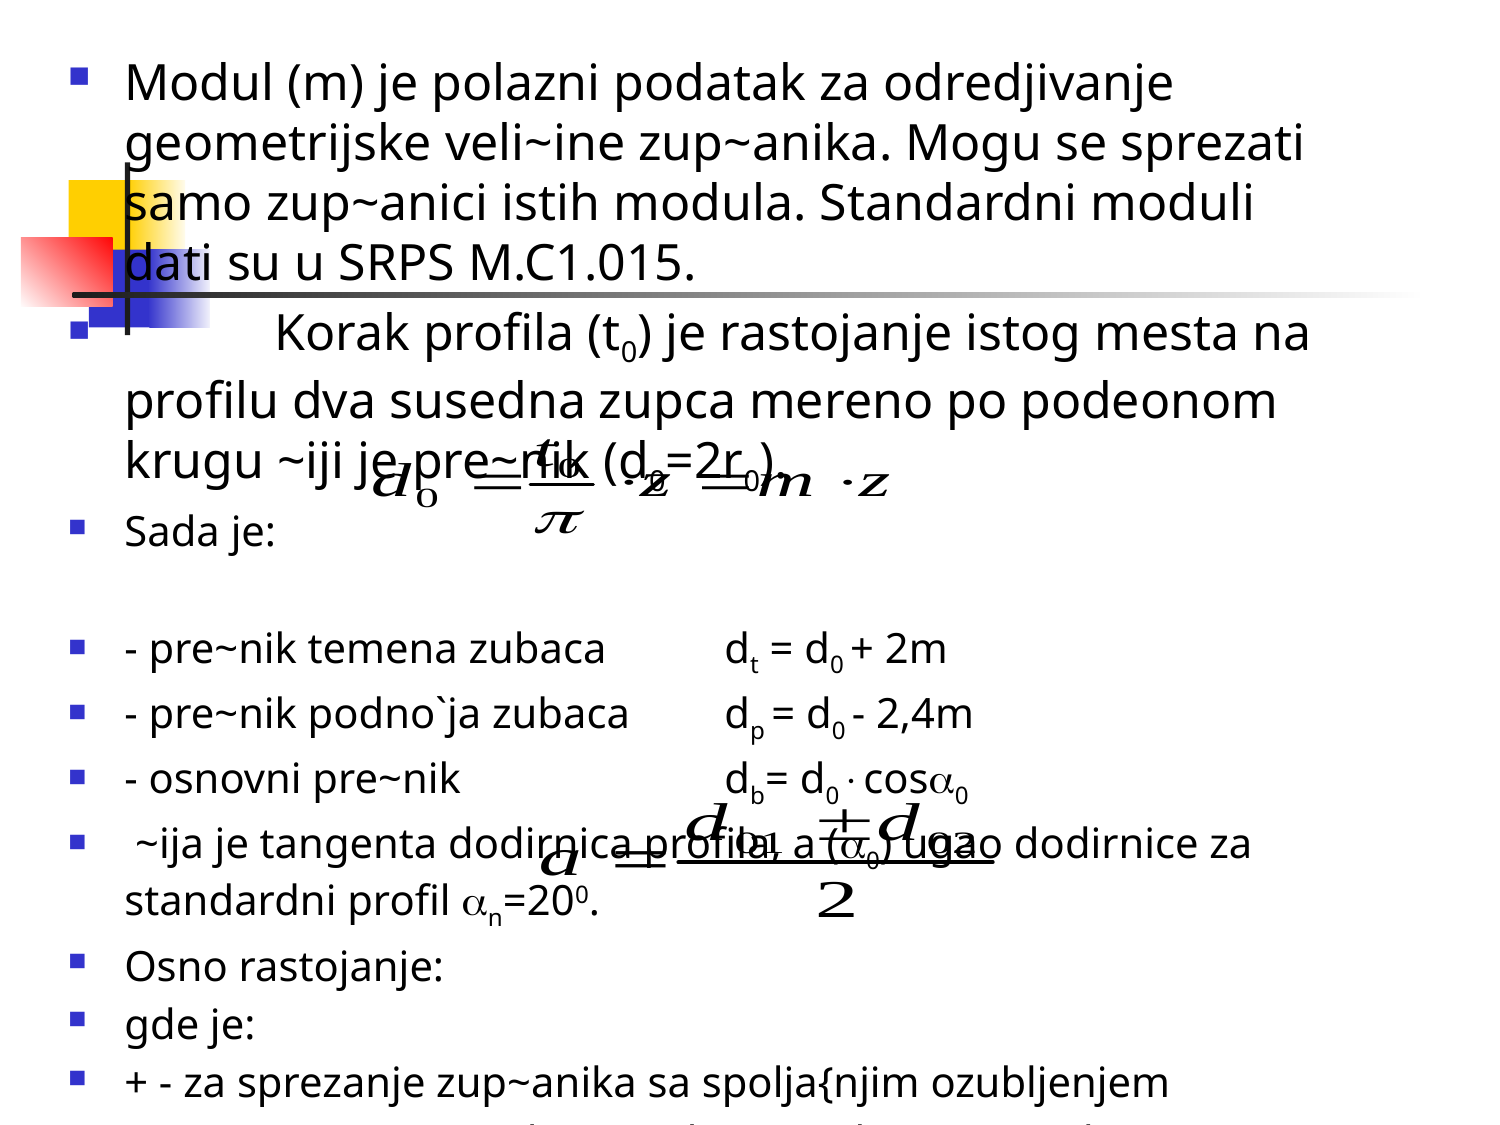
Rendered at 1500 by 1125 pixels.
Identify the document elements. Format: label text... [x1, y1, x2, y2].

list Modul (m) je polazni podatak za odredjivanje geometrijske veli~ine zup~anika. Mogu se sprezati samo zup~anici istih modula. Standardni moduli dati su u SRPS M.C1.015. Korak profila (t0) je rastojanje istog mesta na profilu dva susedna zupca mereno po podeonom krugu ~iji je pre~nik (d0=2r0). Sada je: - pre~nik temena zubaca dt = d0 + 2m - pre~nik podno`ja zubaca dp = d0 - 2,4m - osnovni pre~nik db= d0cos0 ~ija je tangenta dodirnica profila, a (0) ugao dodirnice za standardni profil n=200. Osno rastojanje: gde je: + - za sprezanje zup~anika sa spolja{njim ozubljenjem - - sprezanje zup~anika sa jednim spolja{njim i jednim unutra{njim ozubljenjem [52, 42, 1351, 1095]
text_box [525, 786, 1011, 929]
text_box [358, 420, 906, 544]
